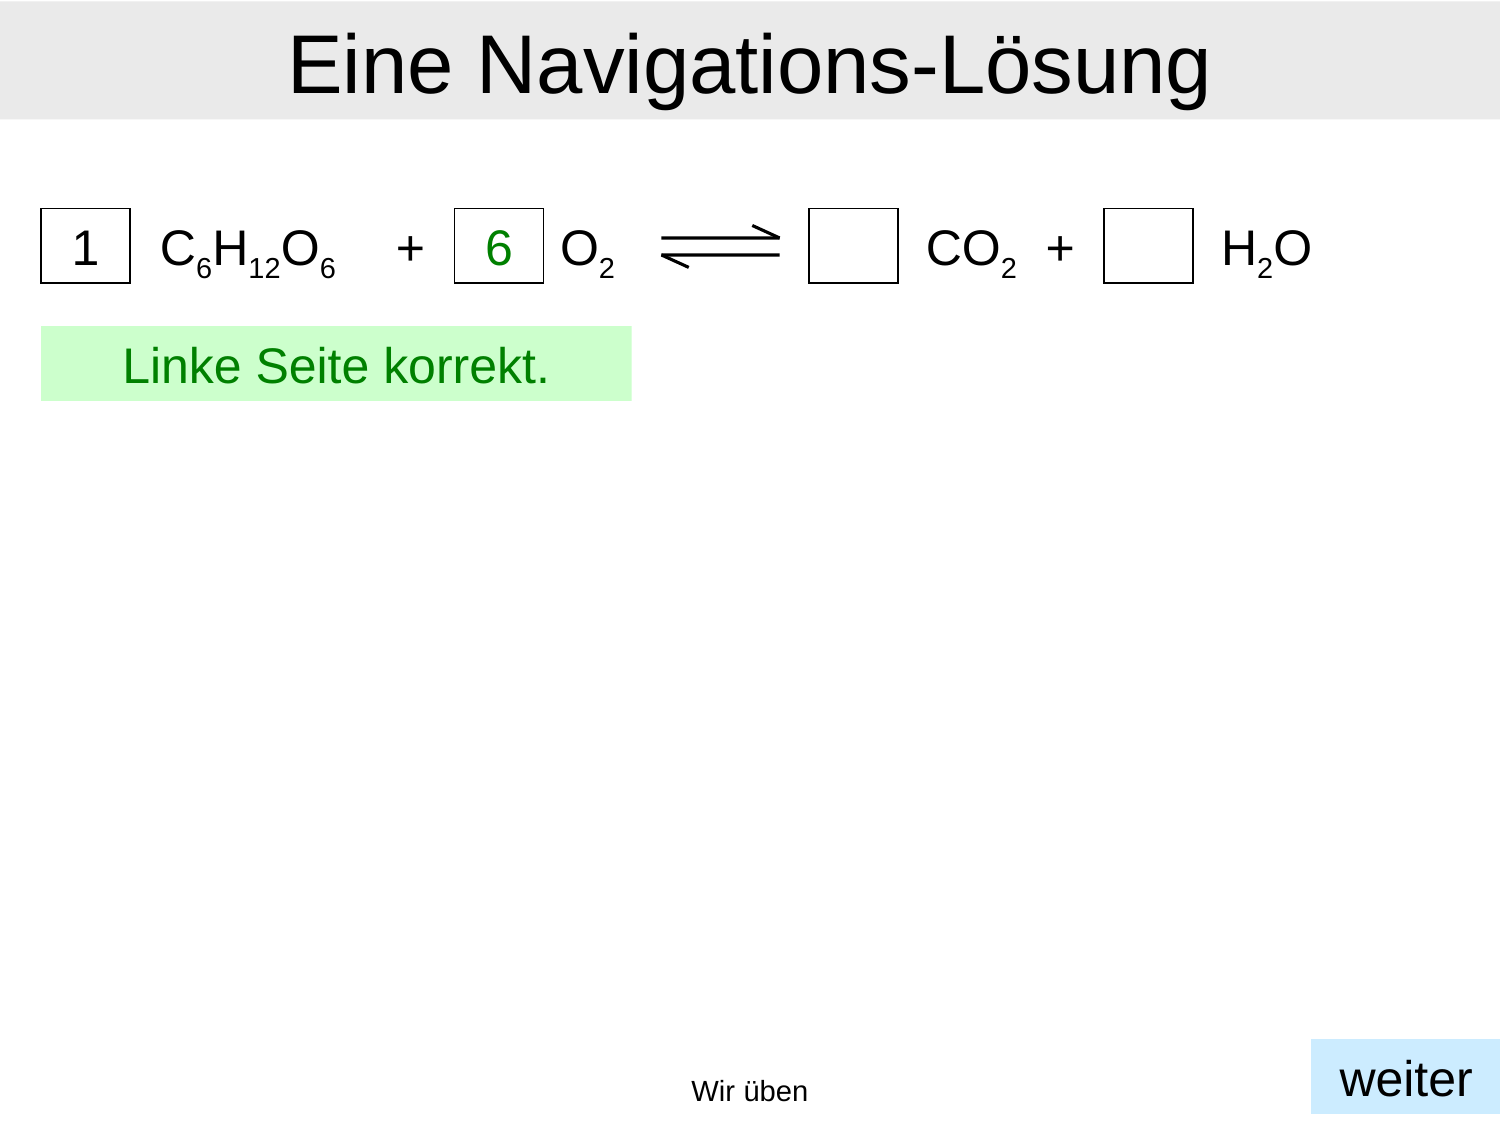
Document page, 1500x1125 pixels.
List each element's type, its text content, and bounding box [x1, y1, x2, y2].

text_box a [809, 208, 897, 283]
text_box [661, 225, 780, 268]
text_box CO2 [897, 208, 1046, 292]
text_box Linke Seite korrekt. [41, 326, 632, 401]
text_box O2 [543, 208, 632, 292]
text_box a [1104, 208, 1193, 283]
text_box C6H12O6 [129, 208, 367, 292]
footer Wir üben [512, 1064, 988, 1124]
text_box 1 [41, 208, 130, 283]
title Eine Navigations-Lösung [0, 1, 1500, 120]
text_box weiter [1311, 1039, 1500, 1115]
text_box + [366, 208, 454, 283]
text_box 6 [454, 208, 543, 283]
text_box H2O [1192, 208, 1341, 292]
text_box + [1015, 208, 1104, 283]
